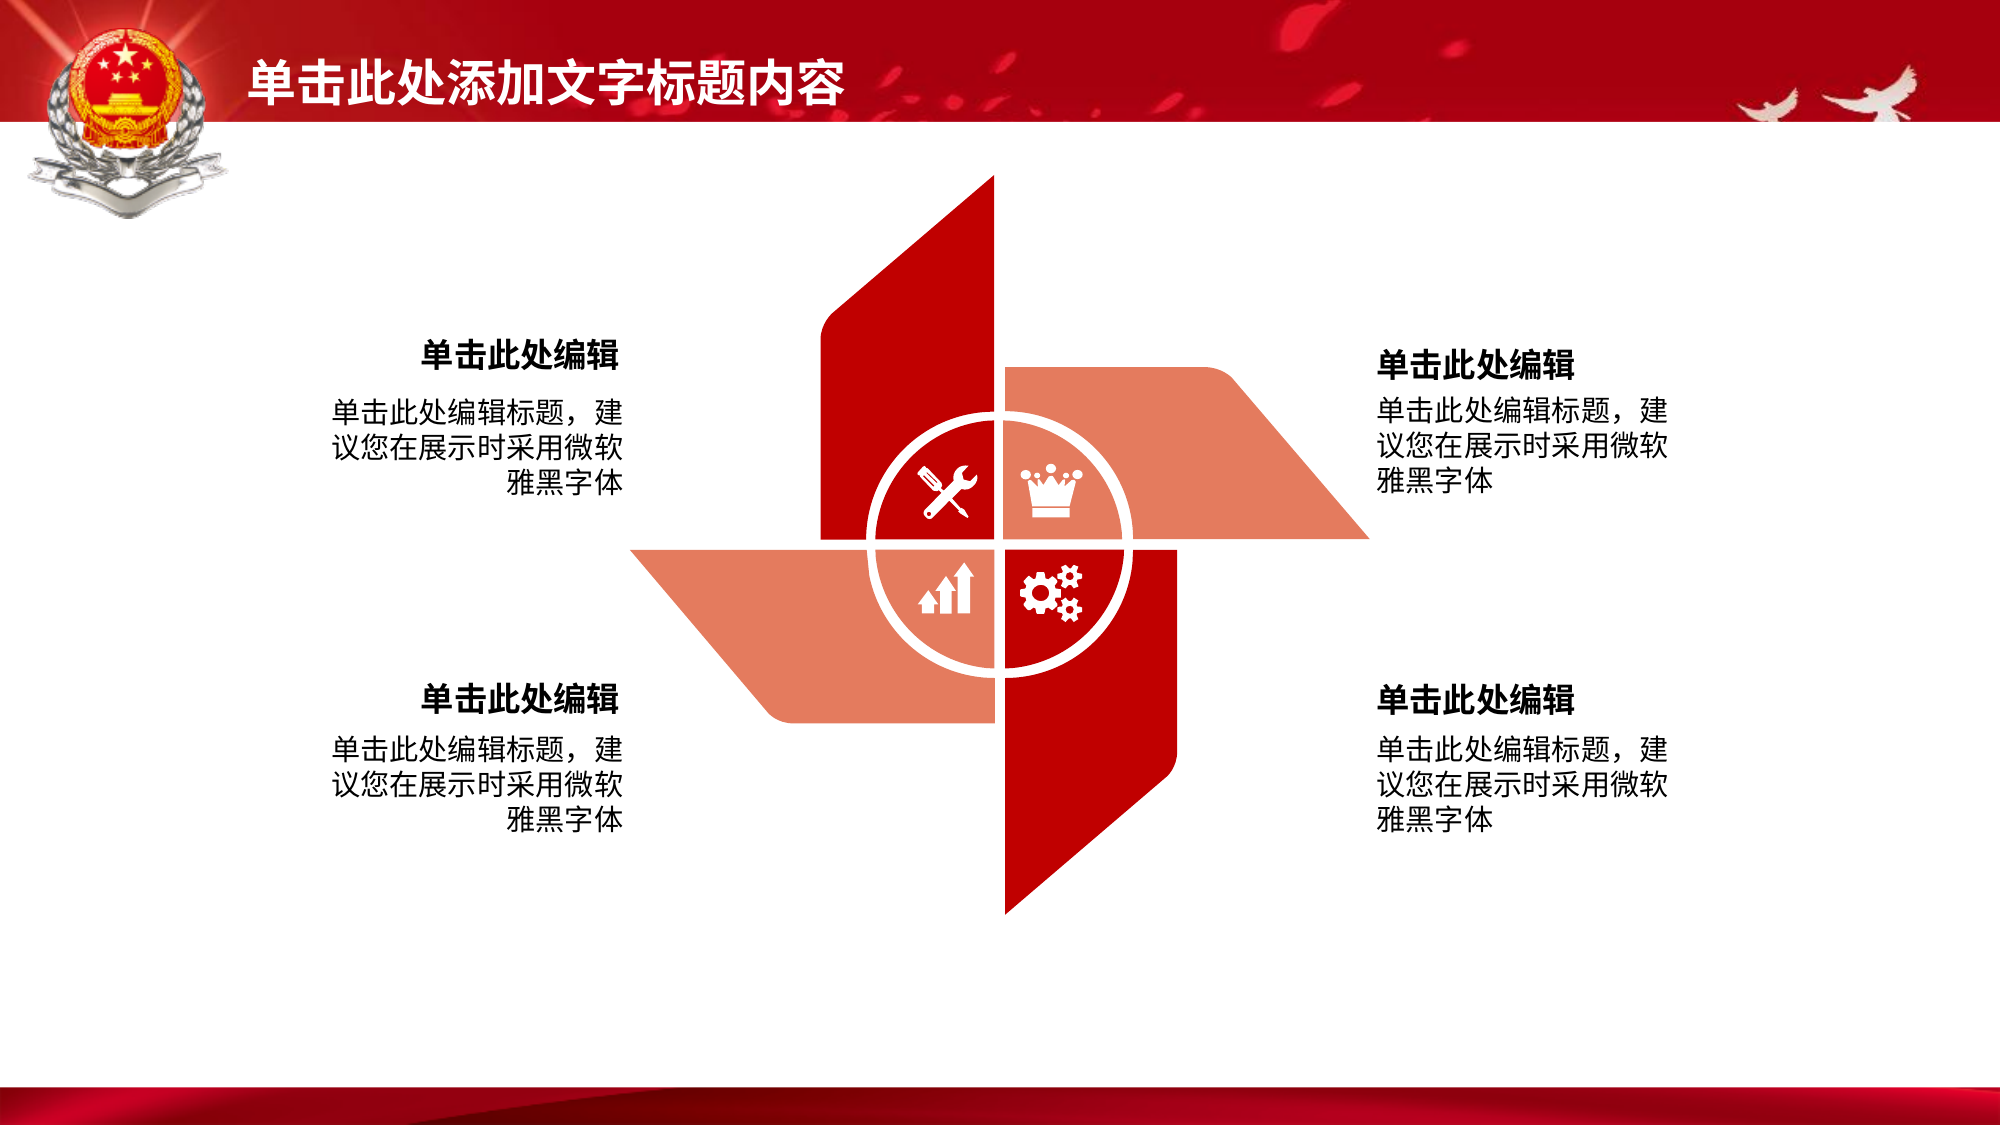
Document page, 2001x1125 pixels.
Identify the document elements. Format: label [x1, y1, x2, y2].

text_box [296, 330, 629, 508]
picture [0, 1088, 2000, 1125]
text_box [1370, 676, 1704, 846]
text_box [296, 675, 629, 846]
text_box [1370, 341, 1704, 507]
picture [0, 0, 2000, 219]
text_box [629, 174, 1370, 915]
